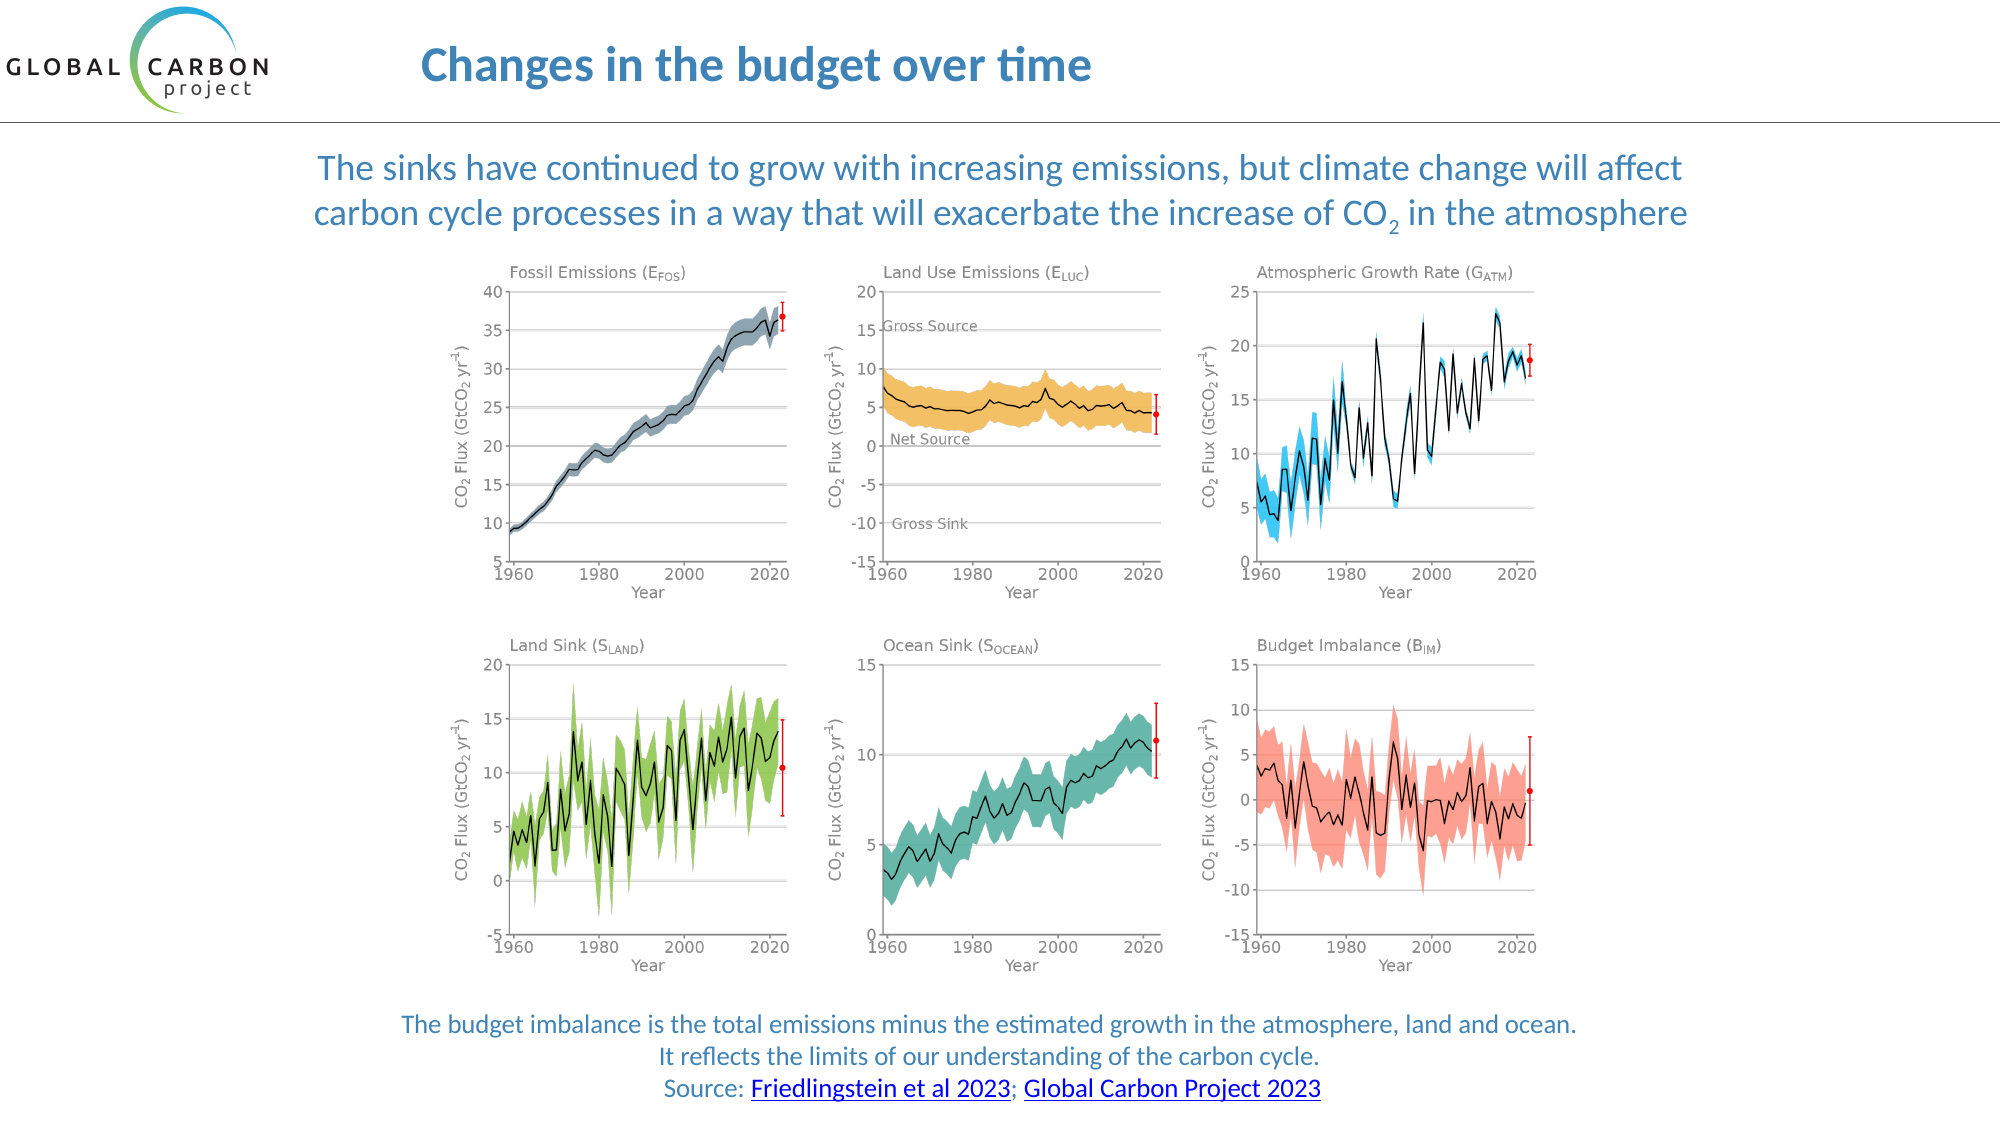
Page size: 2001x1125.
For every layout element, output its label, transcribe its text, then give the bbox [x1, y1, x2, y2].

picture [6, 6, 268, 114]
title Changes in the budget over time [405, 19, 2000, 103]
list The sinks have continued to grow with increasing emissions, but climate change will affect carbon cycle processes in a way that will exacerbate the increase of CO2 in the atmosphere [21, 135, 1981, 248]
list The budget imbalance is the total emissions minus the estimated growth in the atmosphere, land and ocean. It reflects the limits of our understanding of the carbon cycle. Source: Friedlingstein et al 2023; Global Carbon Project 2023 [84, 933, 1901, 1111]
picture [441, 247, 1562, 993]
